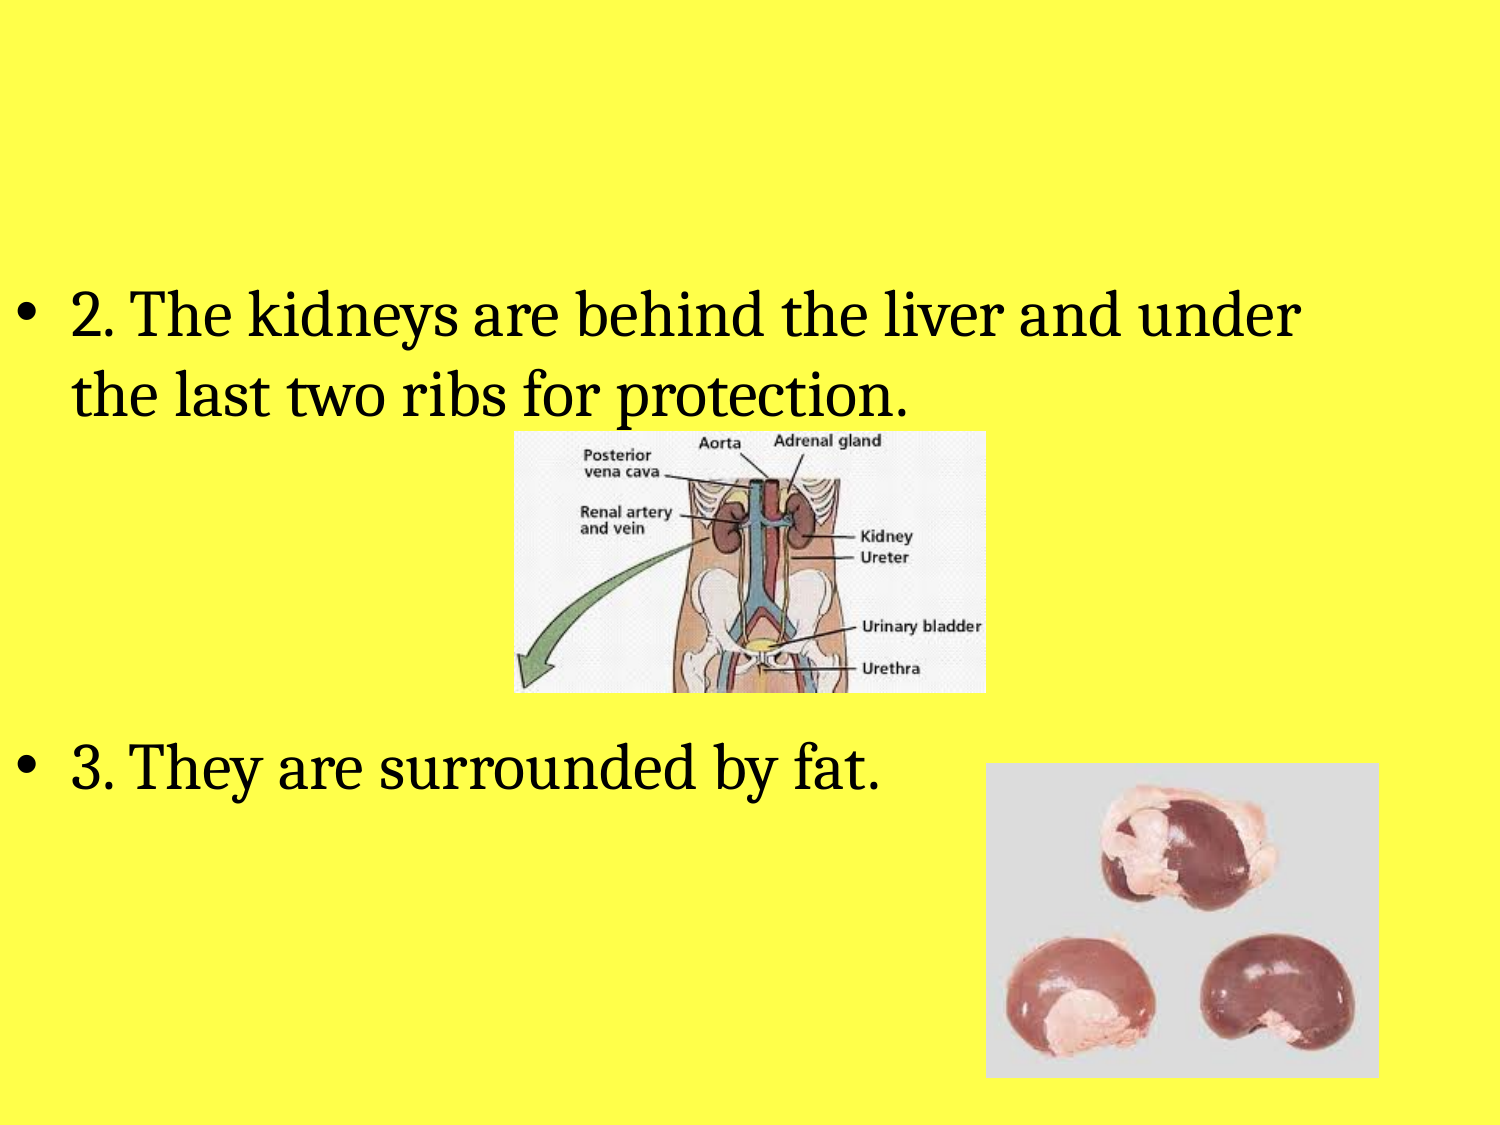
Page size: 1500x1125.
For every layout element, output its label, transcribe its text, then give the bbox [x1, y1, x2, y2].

picture [985, 762, 1379, 1078]
picture [513, 431, 987, 694]
list 2. The kidneys are behind the liver and under the last two ribs for protection. 3. They are surrounded by fat. [0, 262, 1350, 1005]
